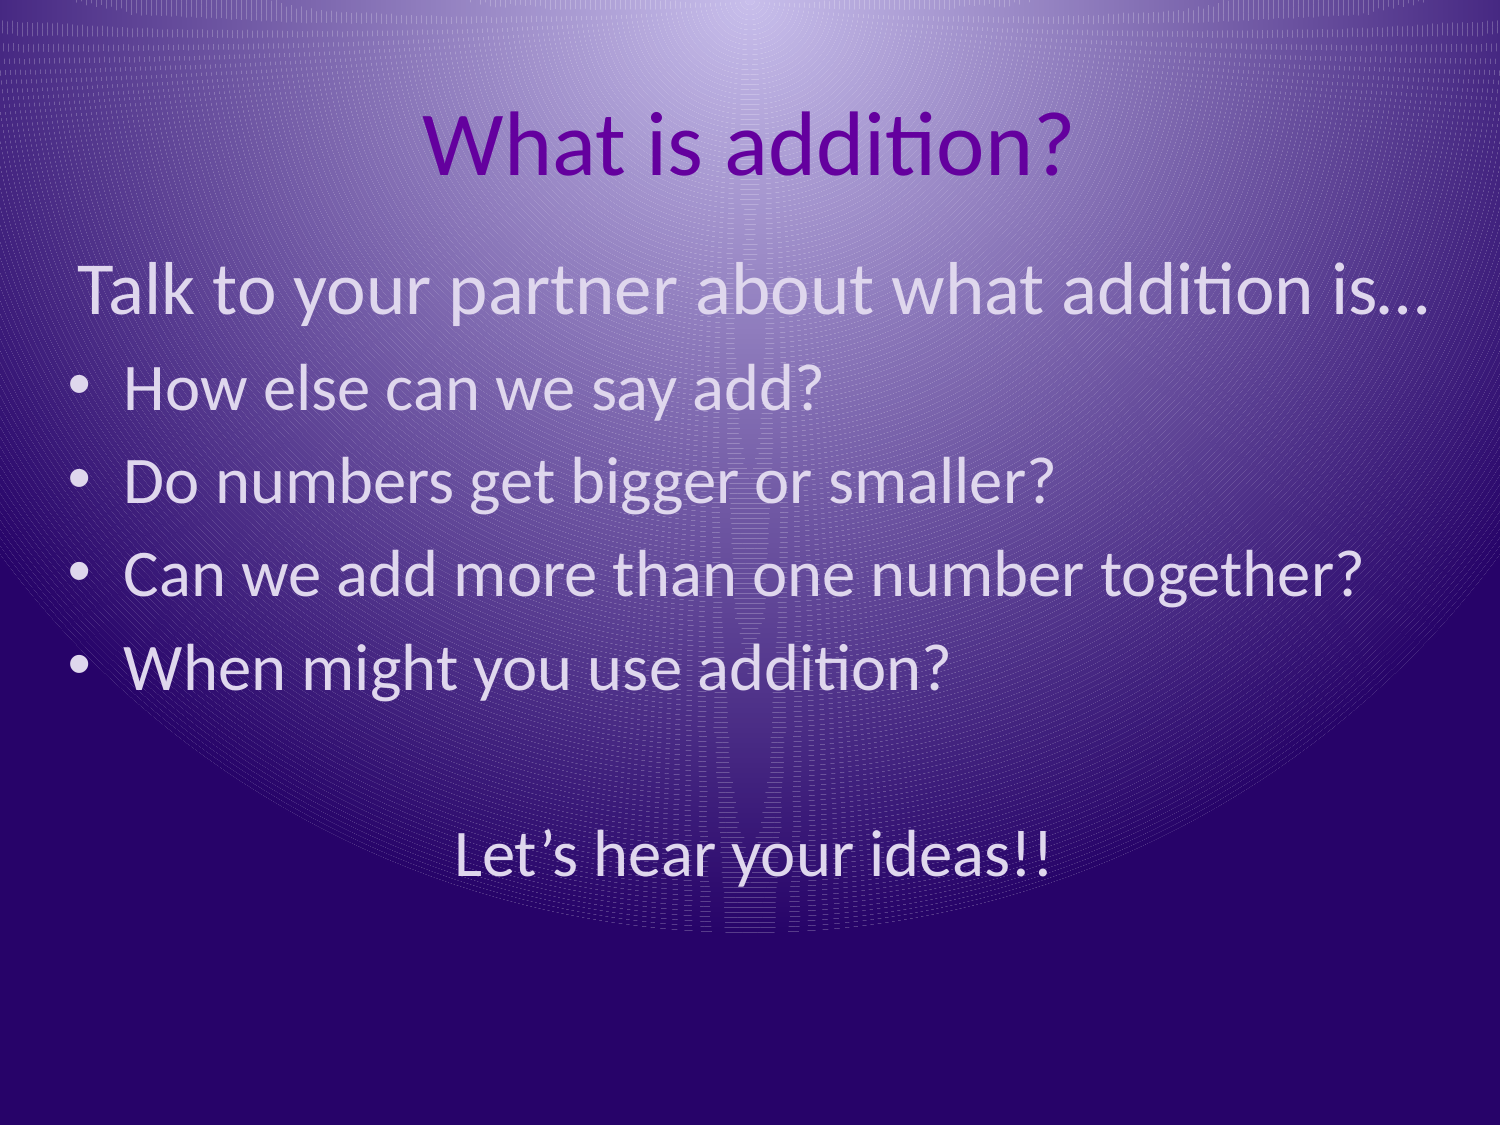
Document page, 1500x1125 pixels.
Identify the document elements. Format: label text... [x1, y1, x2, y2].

list Talk to your partner about what addition is… How else can we say add? Do numbers get bigger or smaller? Can we add more than one number together? When might you use addition? Let’s hear your ideas!! [52, 232, 1457, 1005]
title What is addition? [75, 45, 1425, 232]
